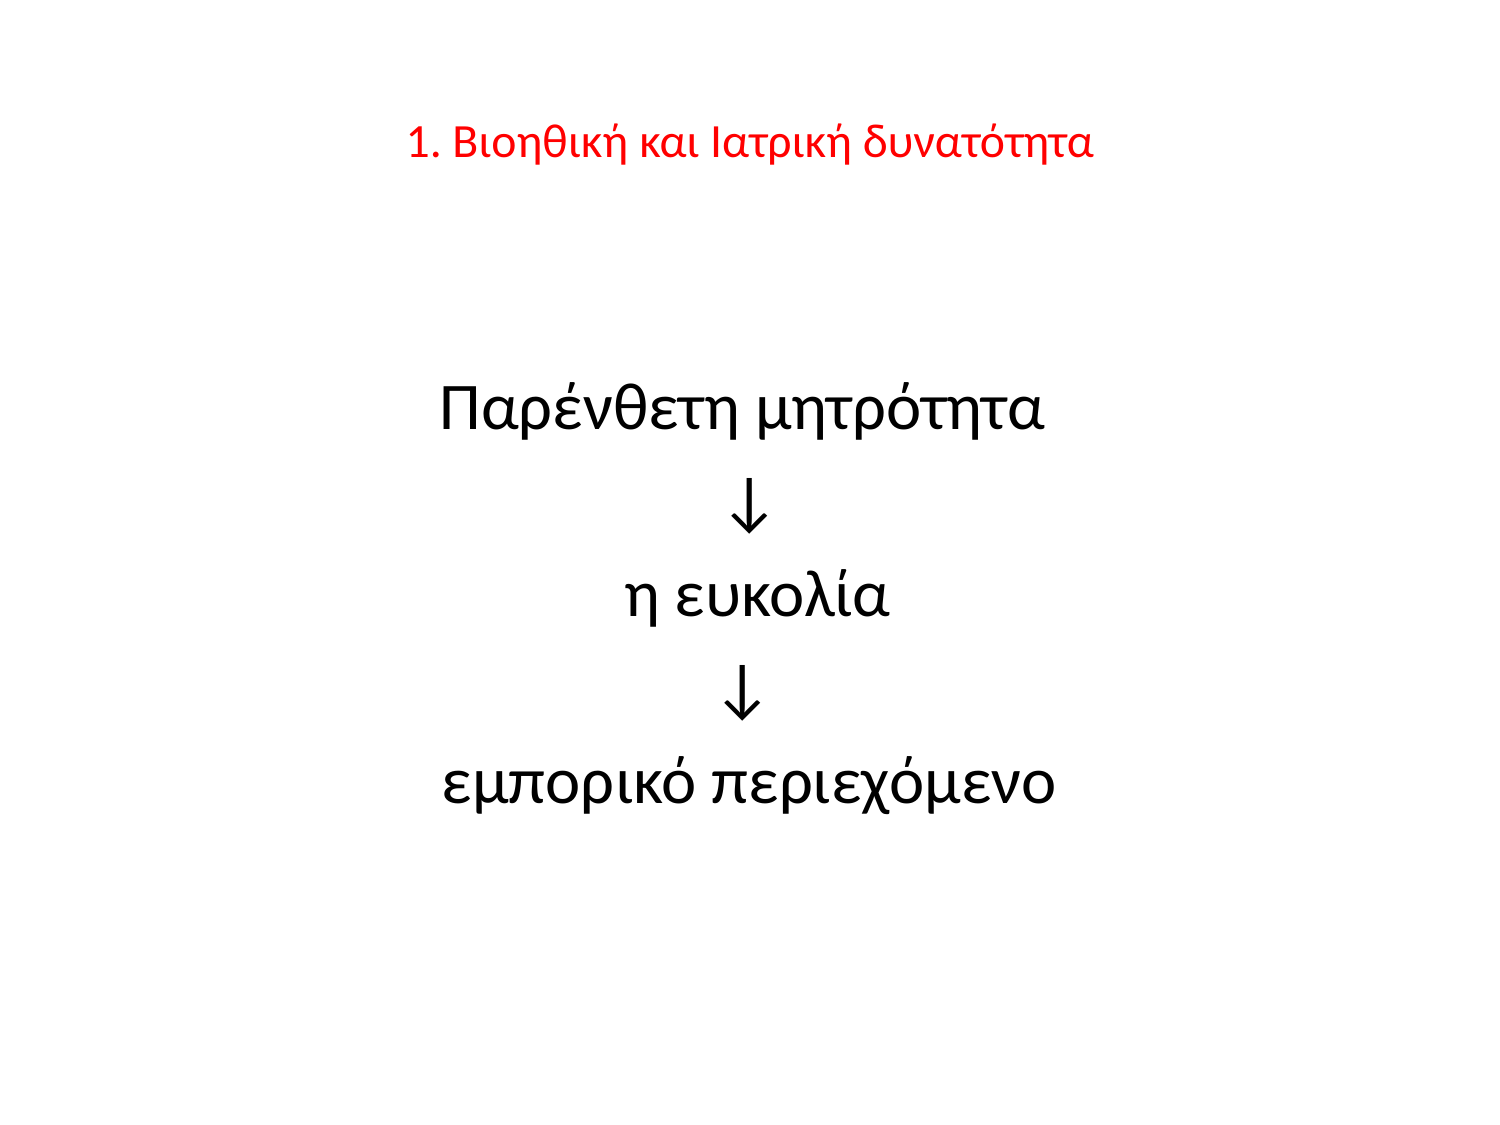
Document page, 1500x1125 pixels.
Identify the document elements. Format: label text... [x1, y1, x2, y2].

title 1. Βιοηθική και Ιατρική δυνατότητα [75, 45, 1425, 233]
list Παρένθετη μητρότητα ↓ η ευκολία ↓ εμπορικό περιεχόμενο [75, 262, 1425, 1005]
